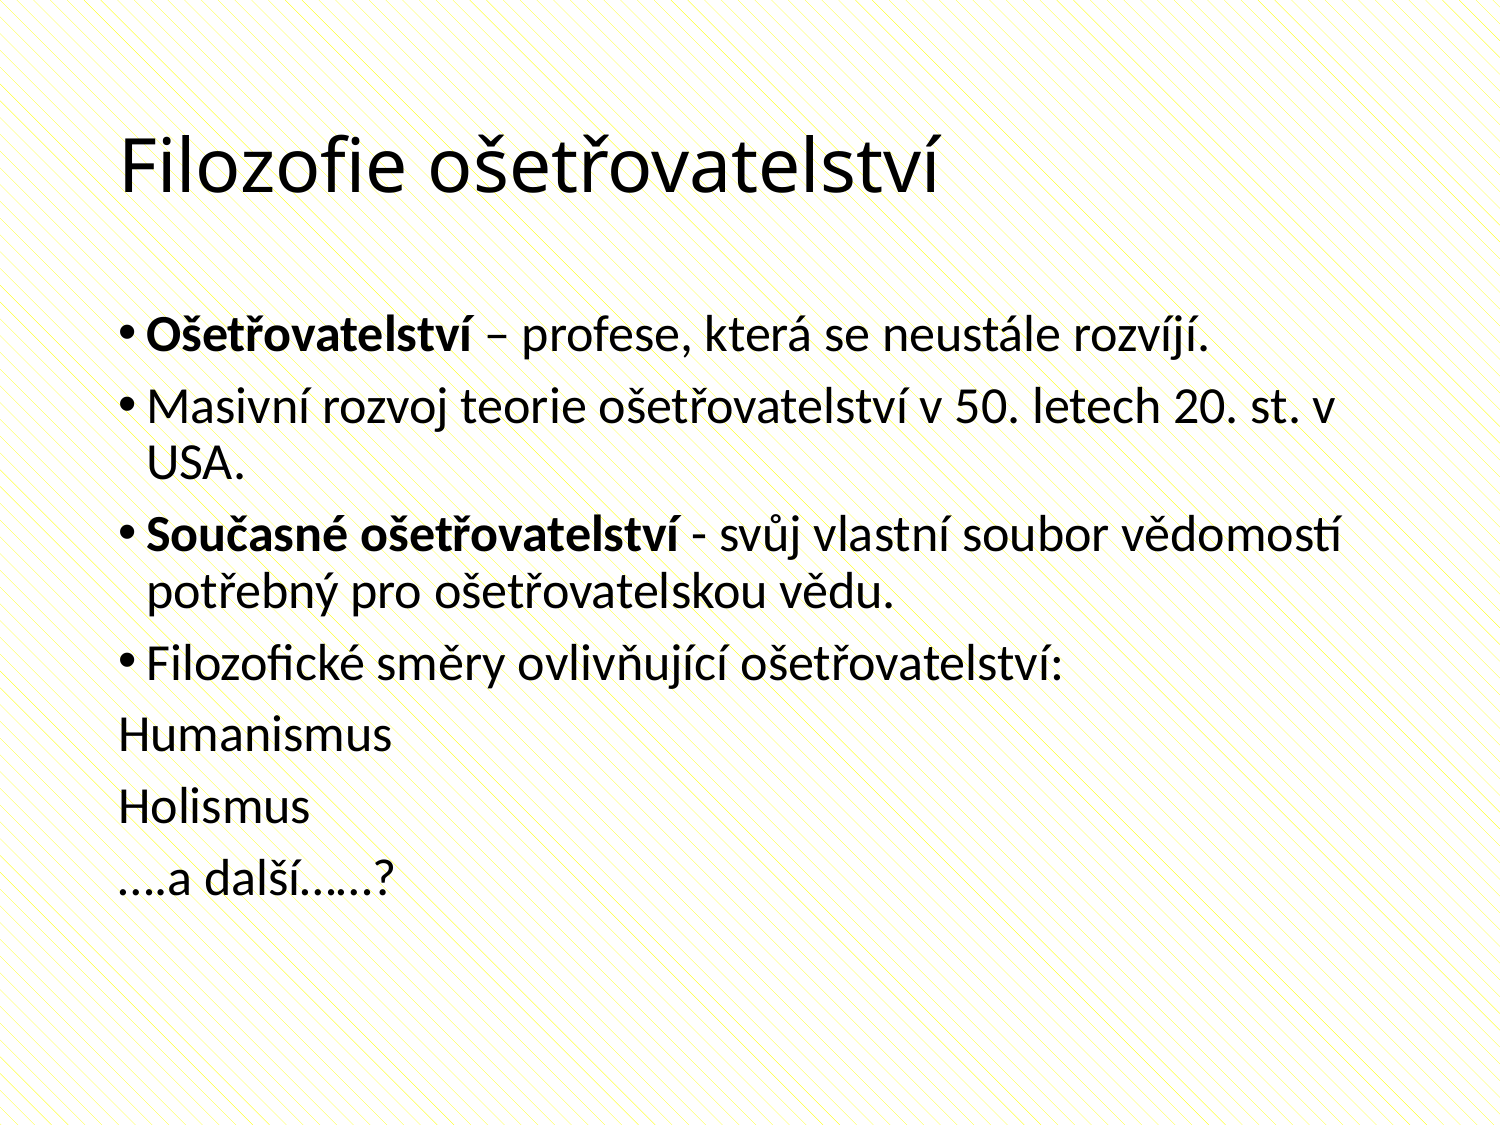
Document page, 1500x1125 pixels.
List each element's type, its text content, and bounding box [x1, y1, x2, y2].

list Ošetřovatelství – profese, která se neustále rozvíjí. Masivní rozvoj teorie ošetřovatelství v 50. letech 20. st. v USA. Současné ošetřovatelství - svůj vlastní soubor vědomostí potřebný pro ošetřovatelskou vědu. Filozofické směry ovlivňující ošetřovatelství: Humanismus Holismus ….a další……? [103, 299, 1397, 1014]
title Filozofie ošetřovatelství [103, 59, 1397, 278]
